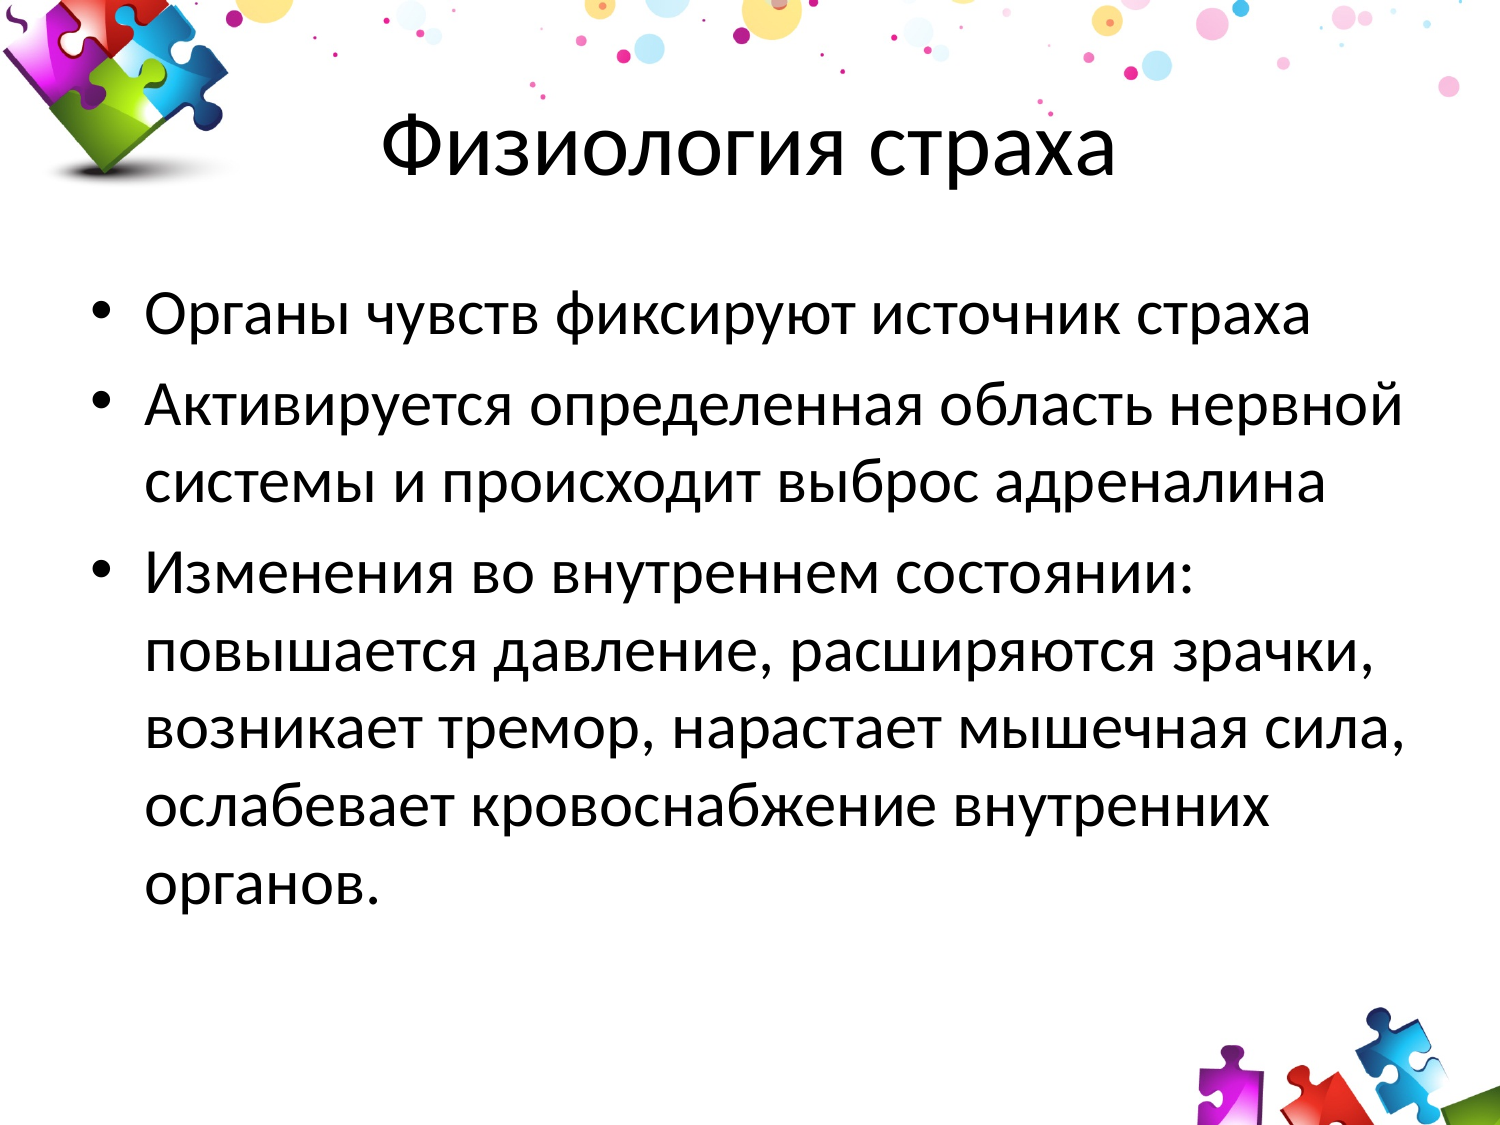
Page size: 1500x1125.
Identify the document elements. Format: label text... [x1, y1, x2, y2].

title Физиология страха [75, 45, 1425, 233]
list Органы чувств фиксируют источник страха Активируется определенная область нервной системы и происходит выброс адреналина Изменения во внутреннем состоянии: повышается давление, расширяются зрачки, возникает тремор, нарастает мышечная сила, ослабевает кровоснабжение внутренних органов. [75, 262, 1425, 1005]
picture [0, 0, 1500, 1125]
